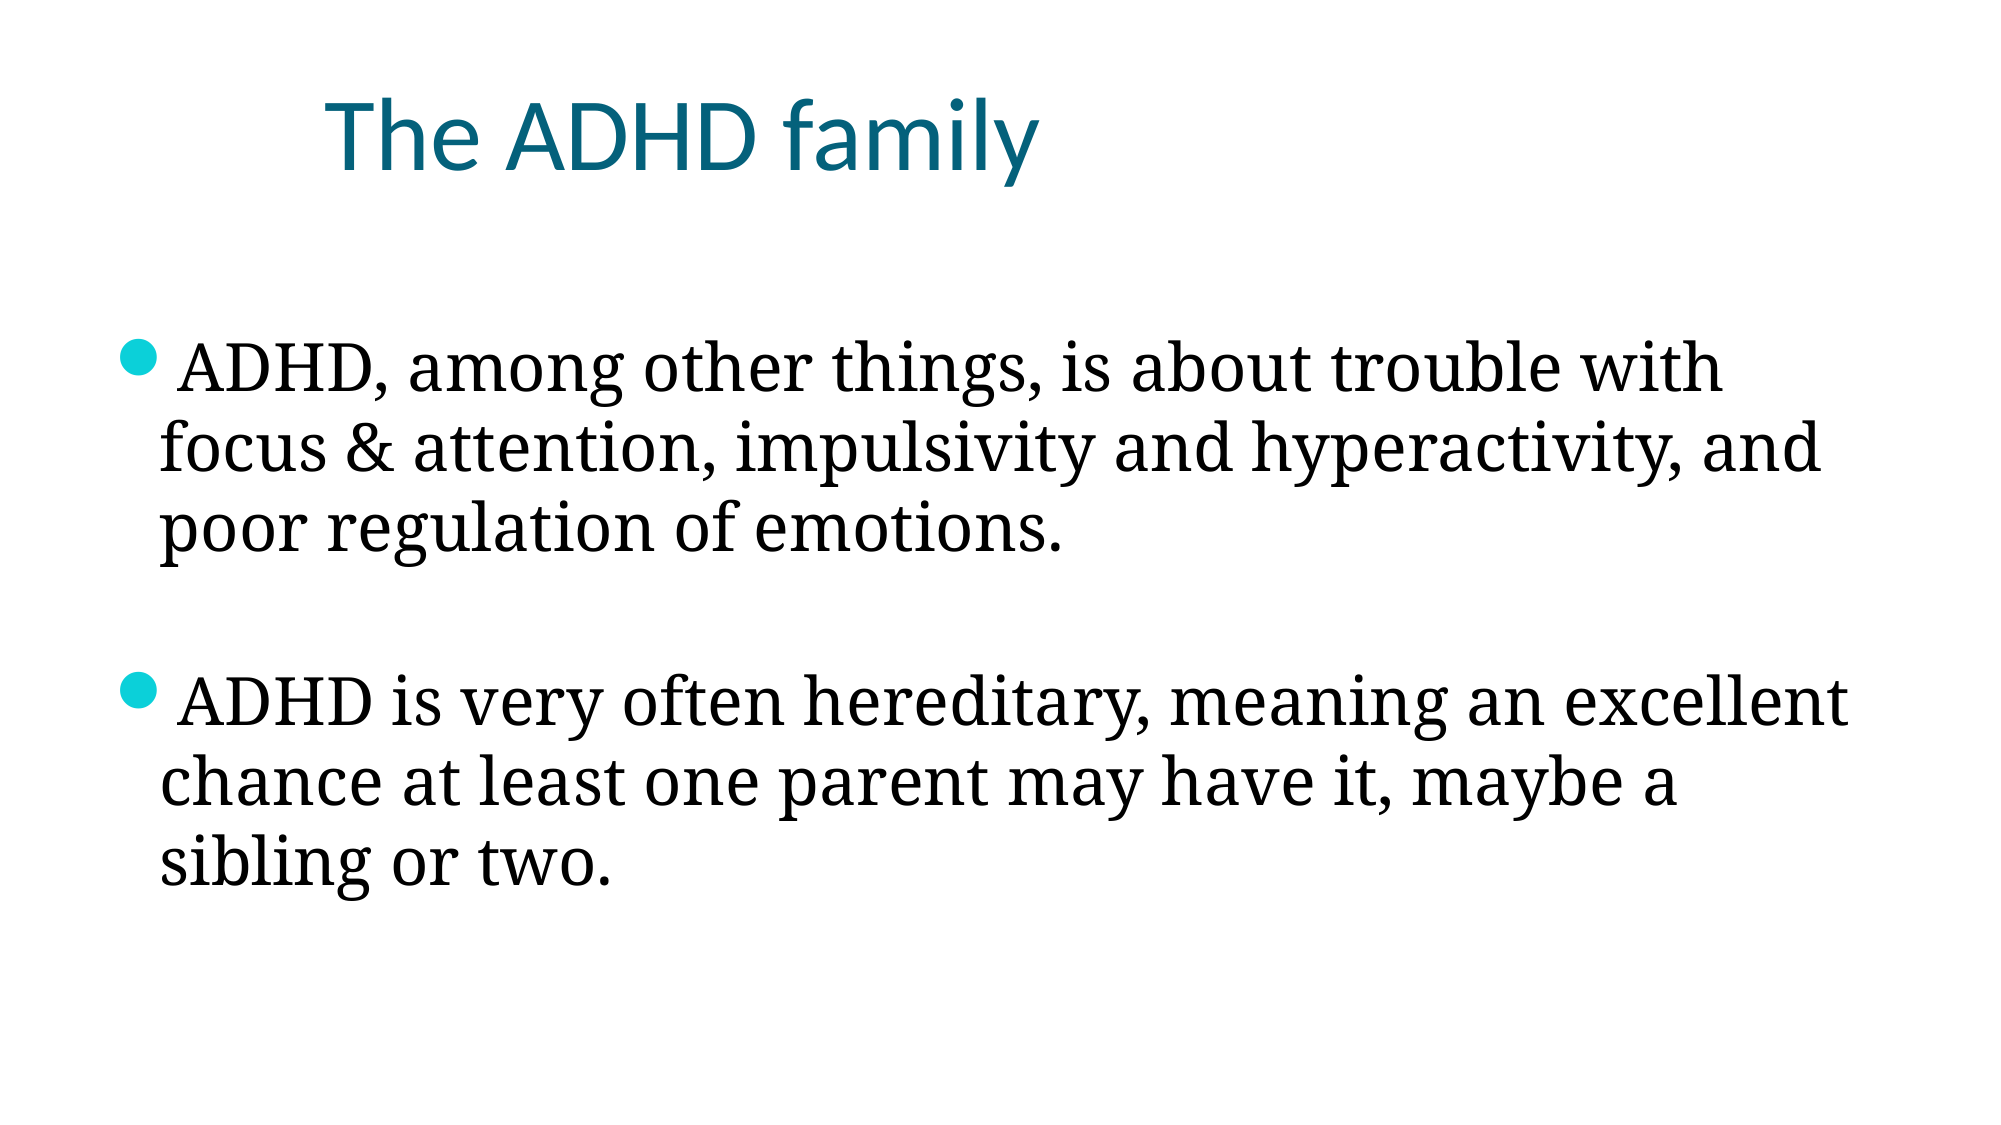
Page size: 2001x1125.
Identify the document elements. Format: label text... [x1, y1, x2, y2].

list ADHD, among other things, is about trouble with focus & attention, impulsivity and hyperactivity, and poor regulation of emotions. ADHD is very often hereditary, meaning an excellent chance at least one parent may have it, maybe a sibling or two. [99, 317, 1900, 1038]
title The ADHD family [324, 4, 1675, 192]
